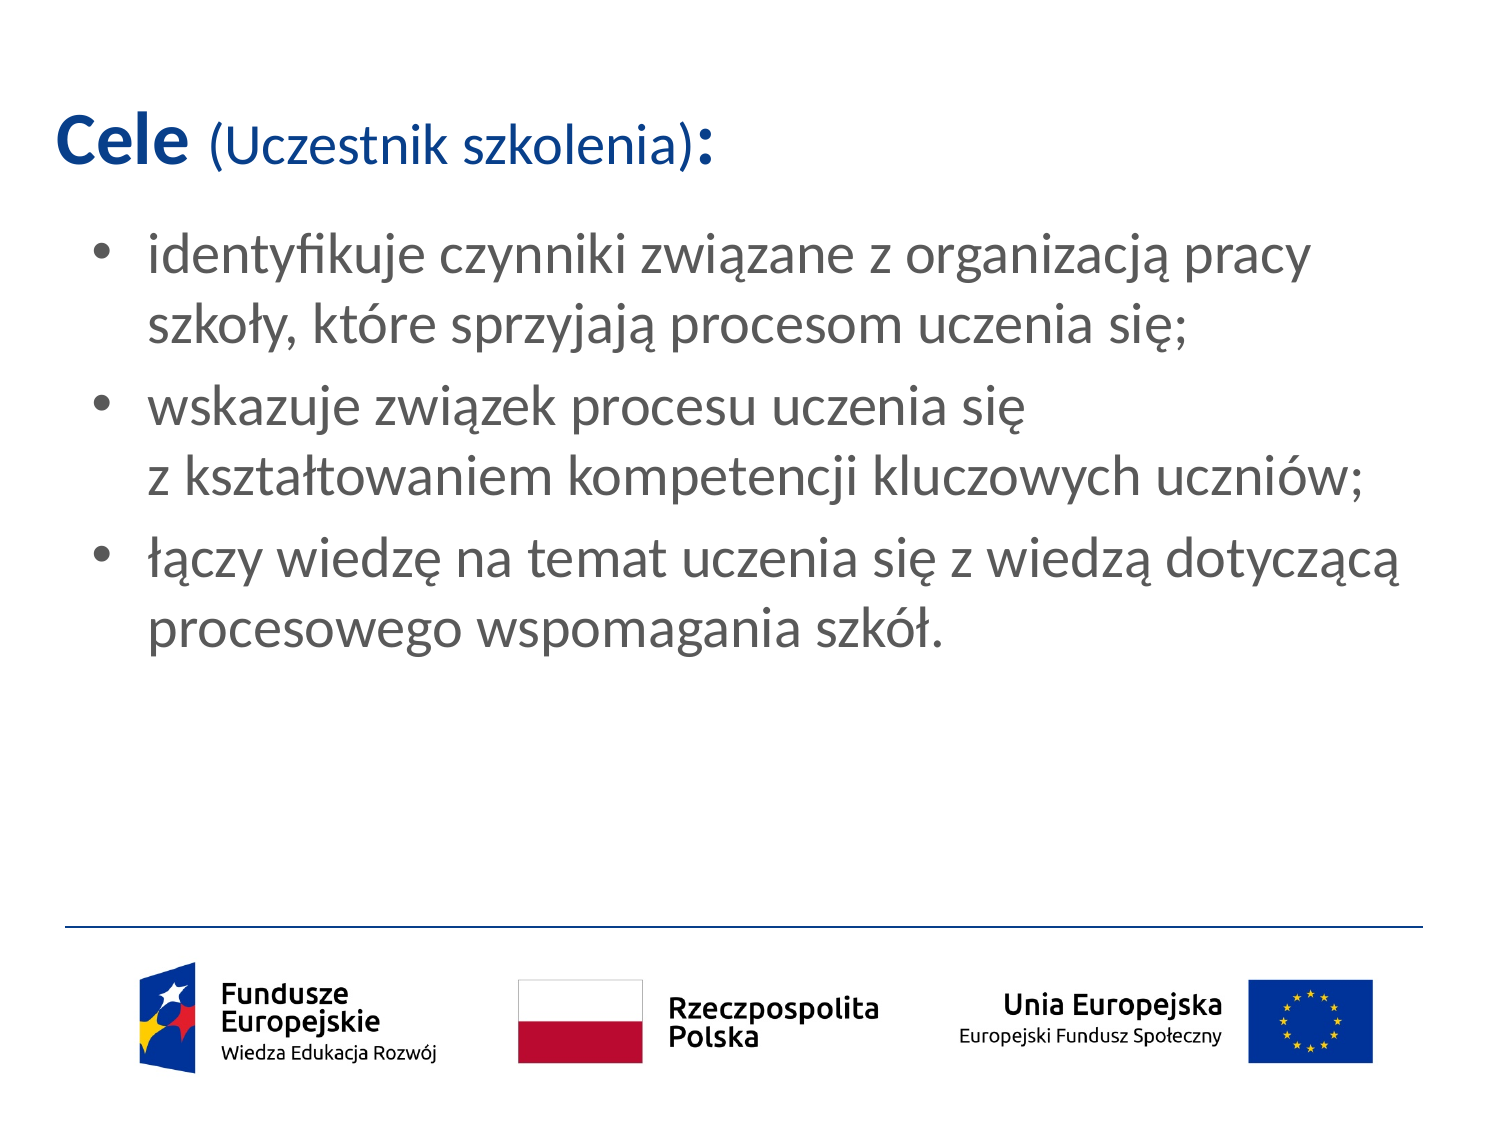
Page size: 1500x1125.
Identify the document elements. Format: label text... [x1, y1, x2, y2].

picture [112, 934, 1400, 1101]
title Cele (Uczestnik szkolenia): [41, 0, 1392, 188]
list identyfikuje czynniki związane z organizacją pracy szkoły, które sprzyjają procesom uczenia się; wskazuje związek procesu uczenia się z kształtowaniem kompetencji kluczowych uczniów; łączy wiedzę na temat uczenia się z wiedzą dotyczącą procesowego wspomagania szkół. [76, 208, 1427, 807]
